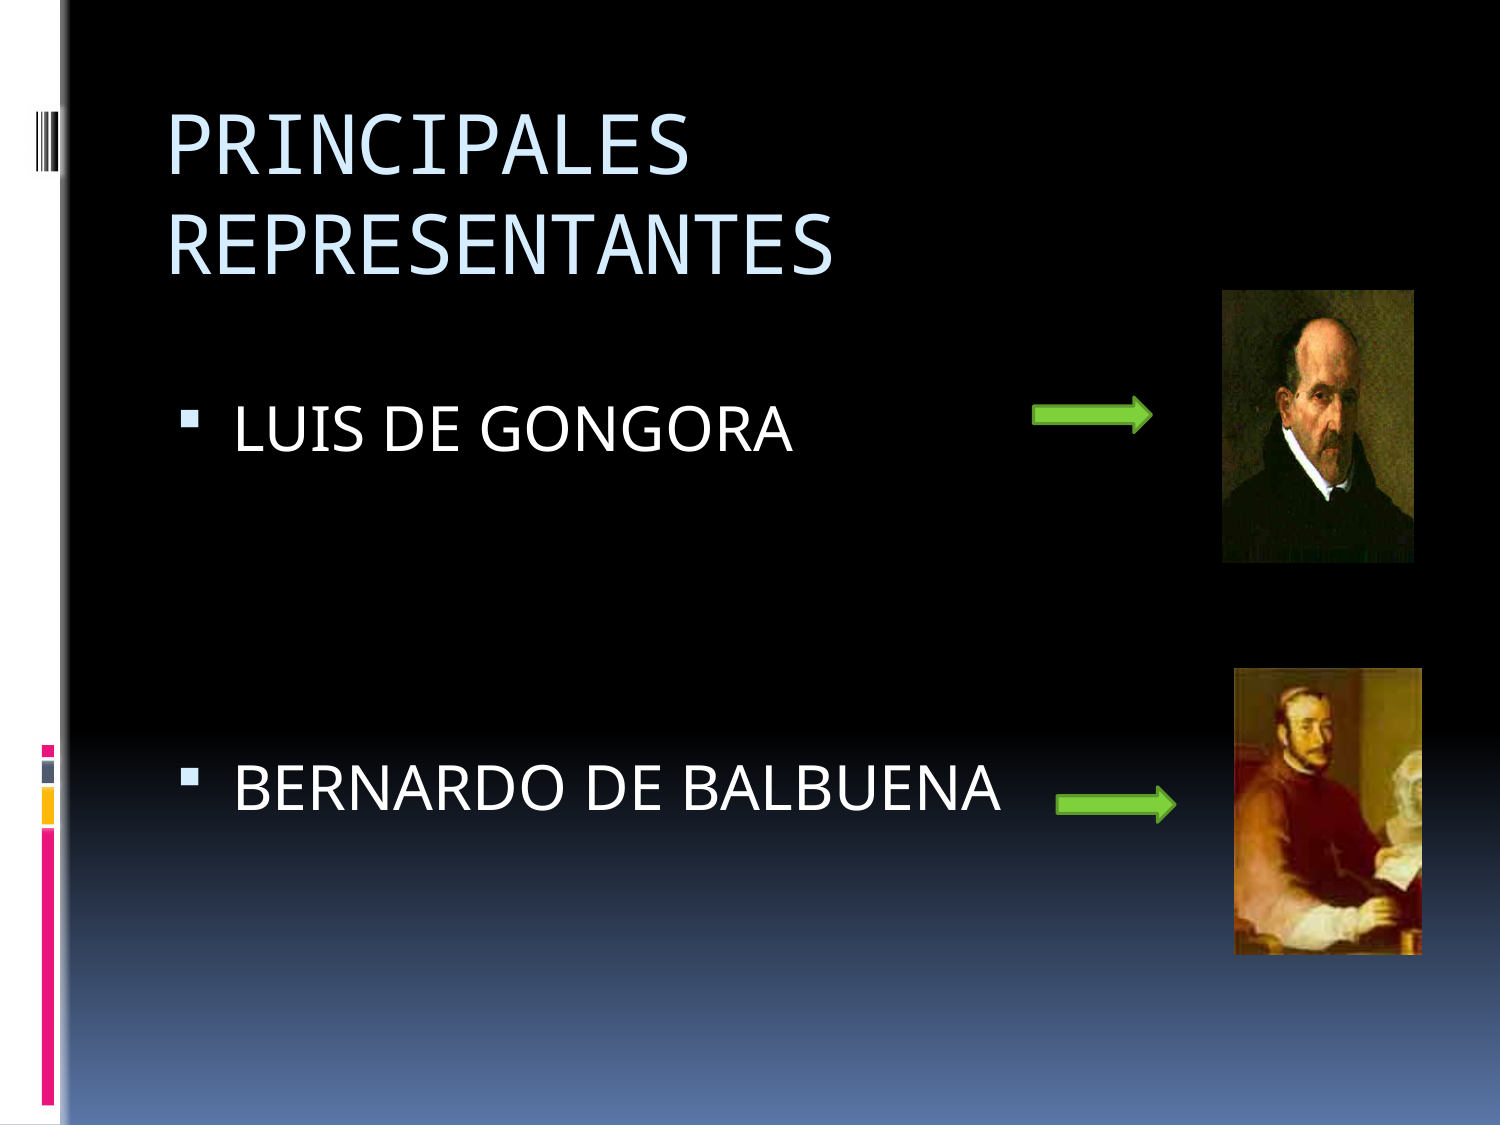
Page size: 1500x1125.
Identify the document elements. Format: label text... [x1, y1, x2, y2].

text_box [1031, 395, 1153, 434]
text_box [1055, 785, 1177, 824]
picture [1221, 290, 1414, 563]
title PRINCIPALES REPRESENTANTES [150, 83, 1425, 234]
list LUIS DE GONGORA BERNARDO DE BALBUENA [150, 292, 1425, 1043]
picture [1233, 668, 1423, 956]
